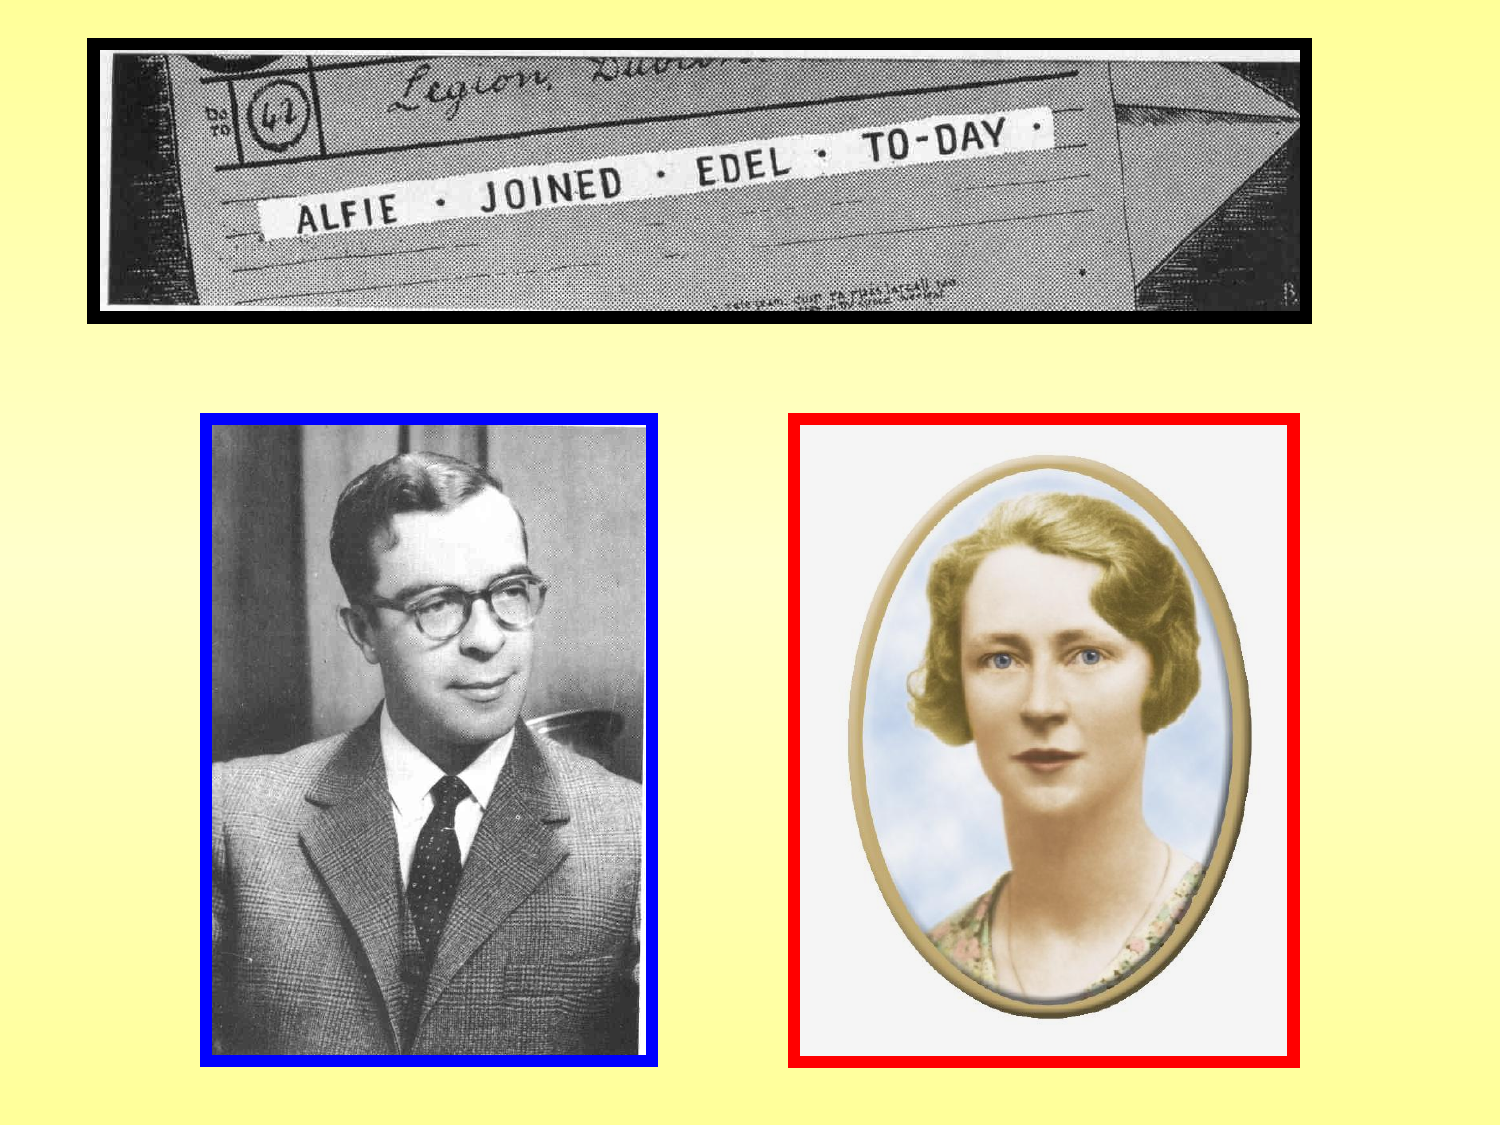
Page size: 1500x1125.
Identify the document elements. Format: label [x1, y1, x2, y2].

list [212, 424, 646, 1055]
title [99, 49, 1300, 312]
list [799, 424, 1288, 1056]
